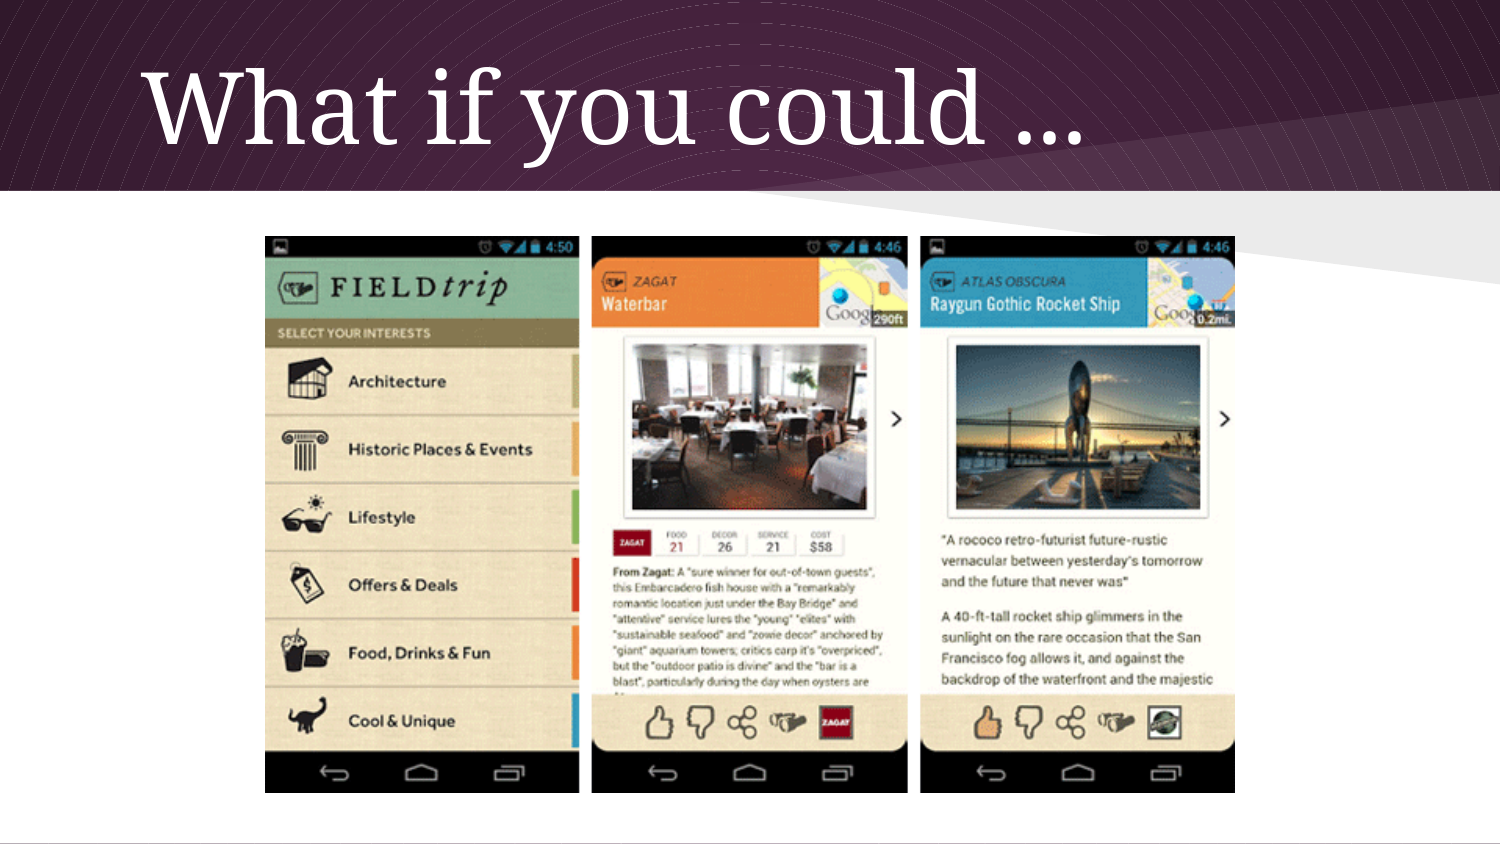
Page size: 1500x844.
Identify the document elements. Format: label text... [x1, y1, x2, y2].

picture [265, 236, 1235, 794]
title What if you could ... [75, 33, 1425, 175]
